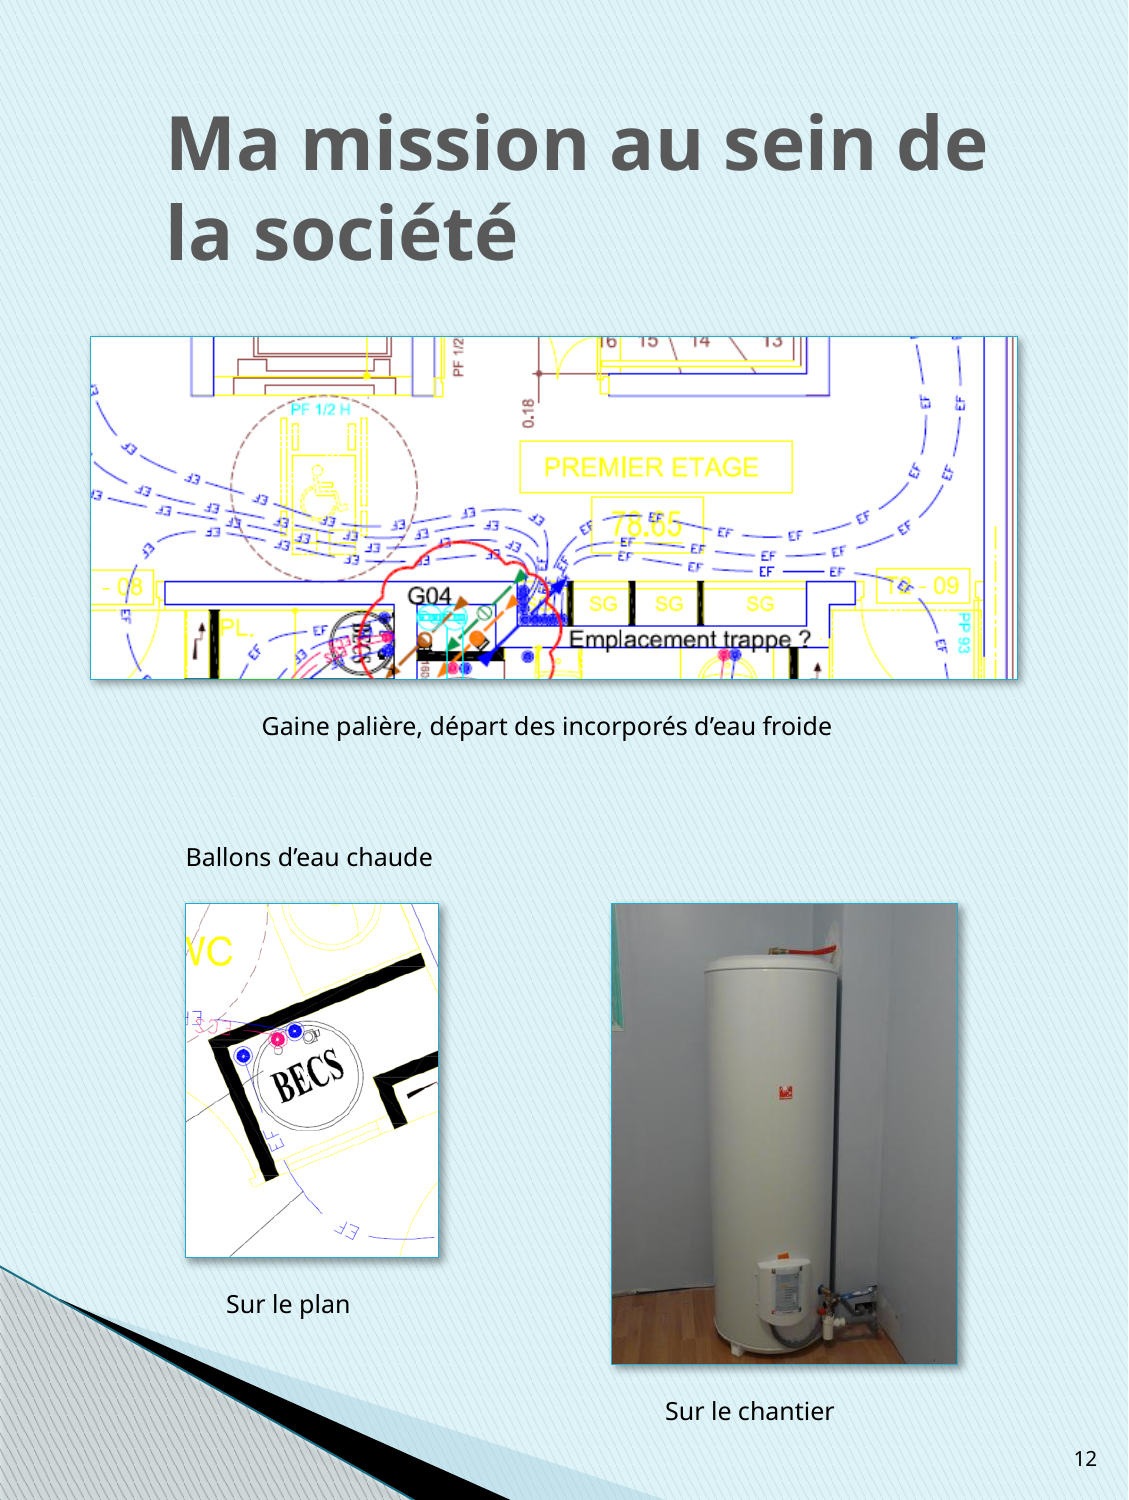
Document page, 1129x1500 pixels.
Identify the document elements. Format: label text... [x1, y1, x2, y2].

picture [89, 336, 1019, 680]
text_box Sur le chantier [650, 1387, 850, 1433]
text_box Sur le plan [211, 1281, 366, 1327]
picture [184, 903, 439, 1259]
title Ma mission au sein de la société [150, 60, 1072, 310]
text_box Ballons d’eau chaude [170, 834, 448, 880]
text_box Gaine palière, départ des incorporés d’eau froide [246, 702, 849, 748]
slide_number 12 [978, 1401, 1112, 1482]
picture [611, 903, 959, 1365]
